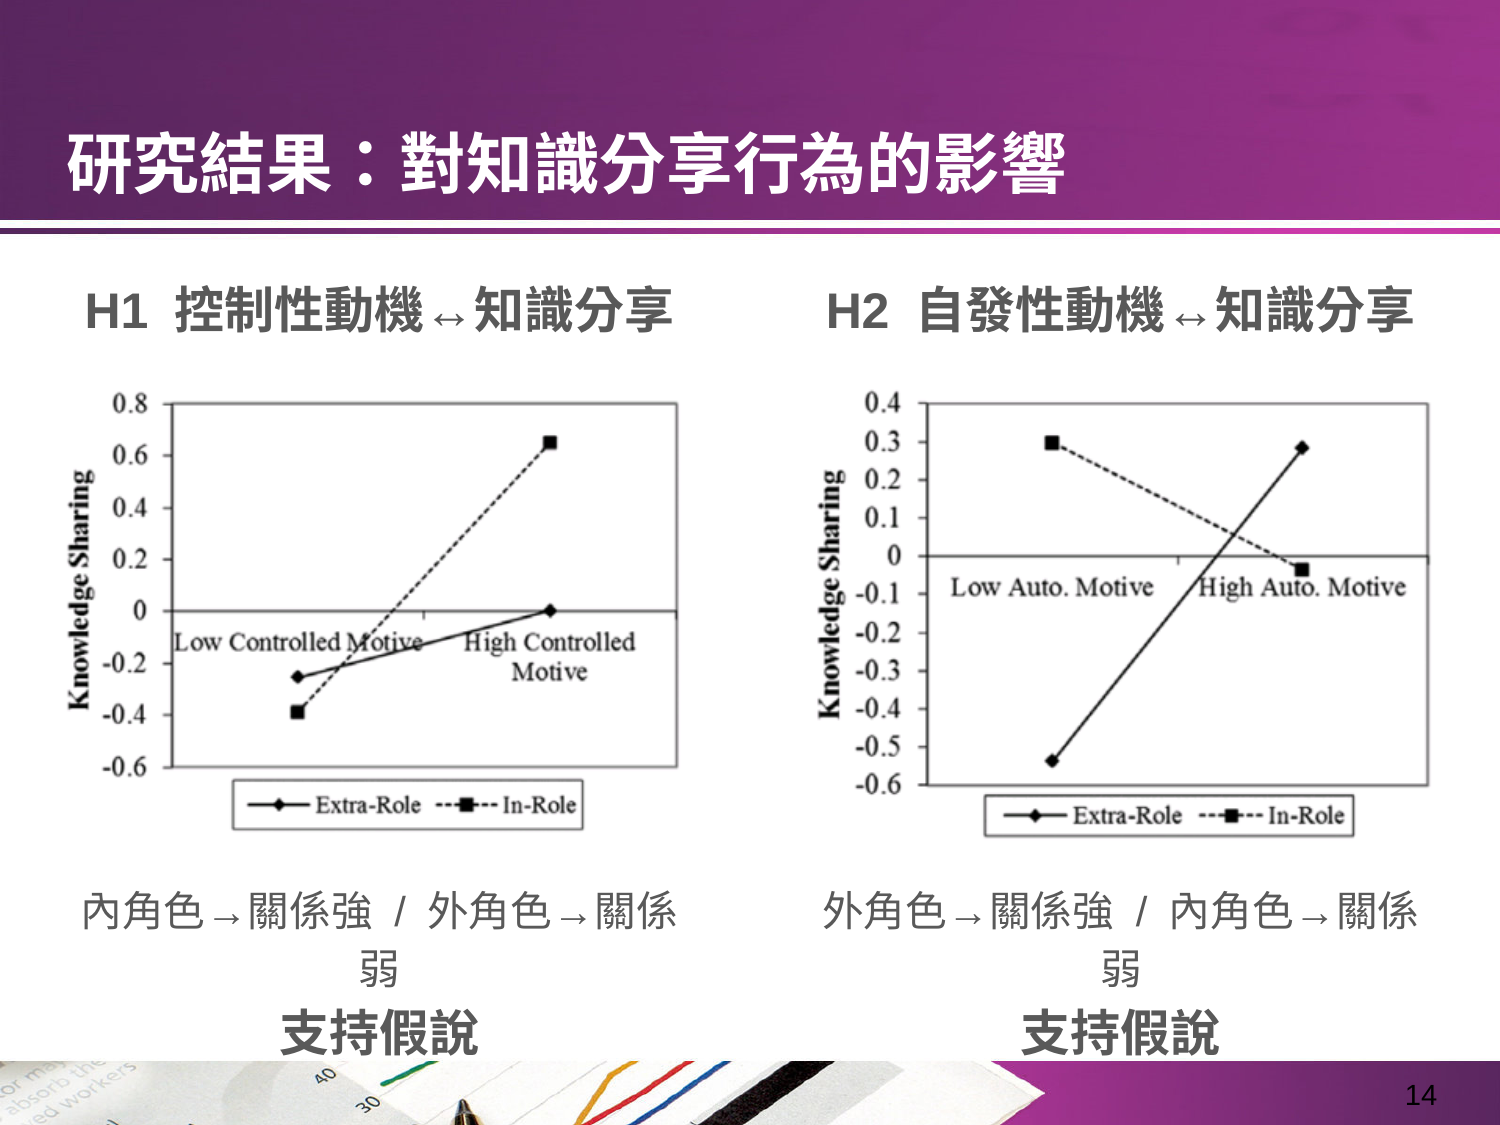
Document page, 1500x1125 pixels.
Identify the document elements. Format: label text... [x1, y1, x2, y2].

title 研究結果：對知識分享行為的影響 [51, 91, 1449, 217]
subtitle H2 自發性動機↔知識分享 [792, 252, 1449, 365]
slide_number ‹#› [1389, 1062, 1480, 1125]
list 外角色→關係強 / 內角色→關係弱 支持假說 [792, 862, 1449, 1025]
subtitle H1 控制性動機↔知識分享 [51, 252, 708, 365]
picture [0, 0, 1500, 1125]
list 內角色→關係強 / 外角色→關係弱 支持假說 [51, 862, 708, 1025]
